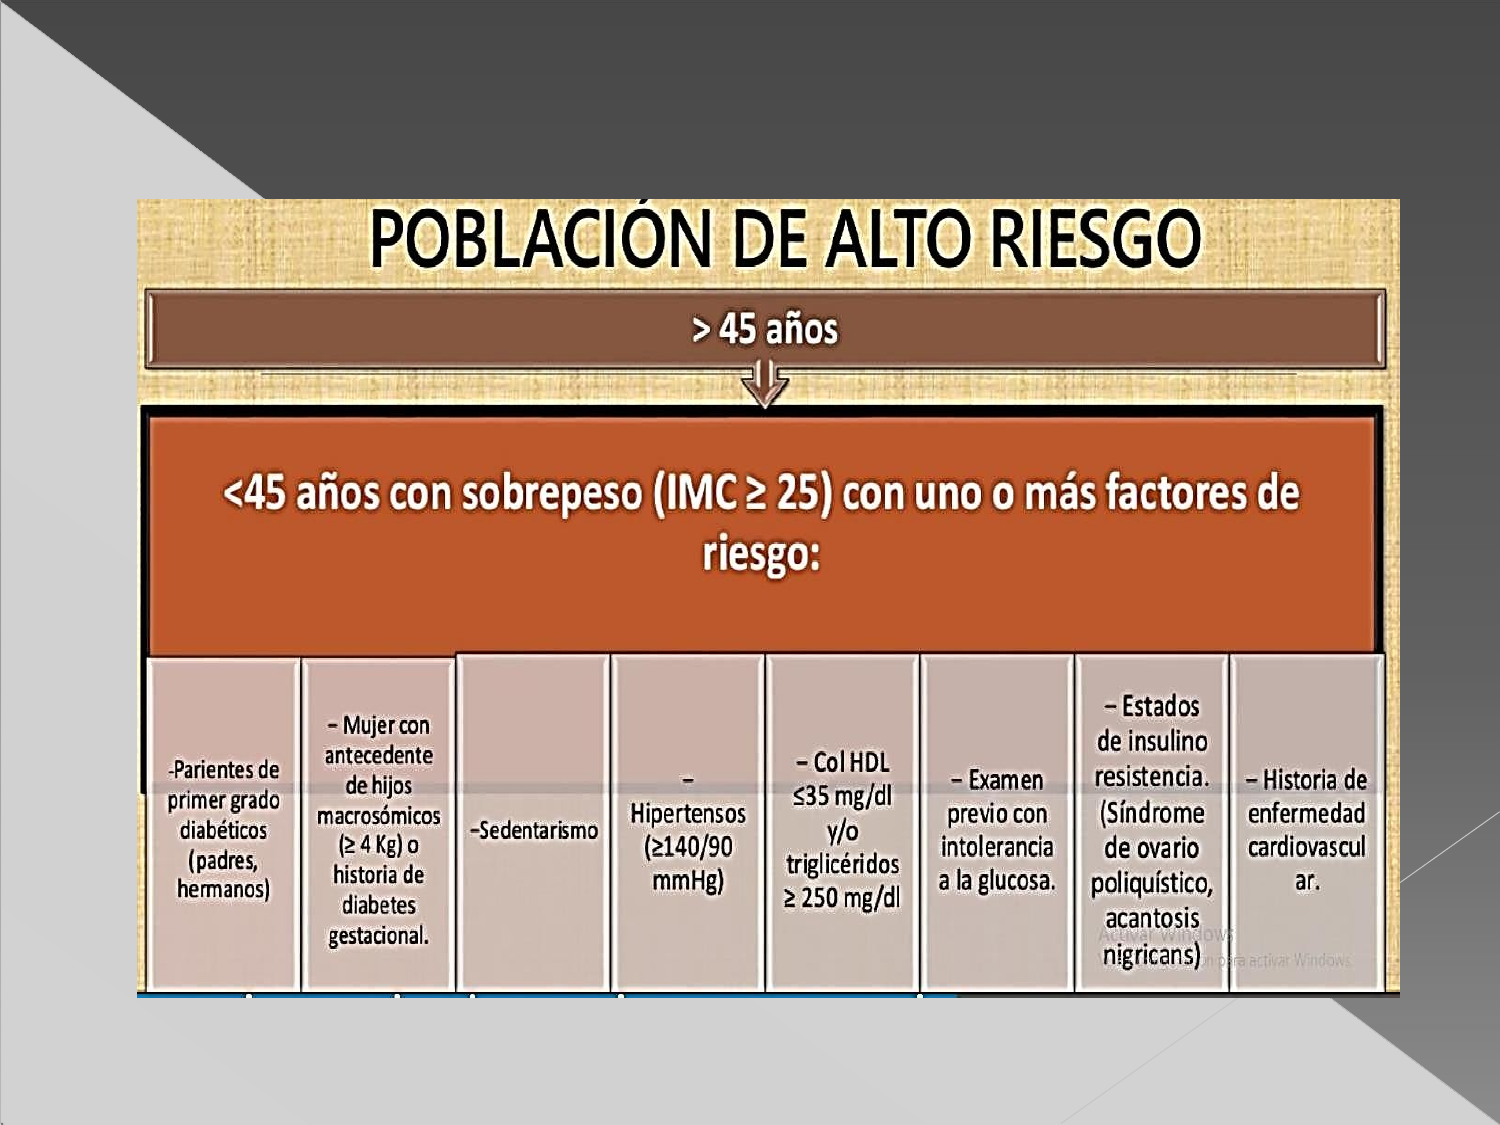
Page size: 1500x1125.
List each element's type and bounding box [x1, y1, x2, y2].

text_box [0, 0, 1500, 1125]
